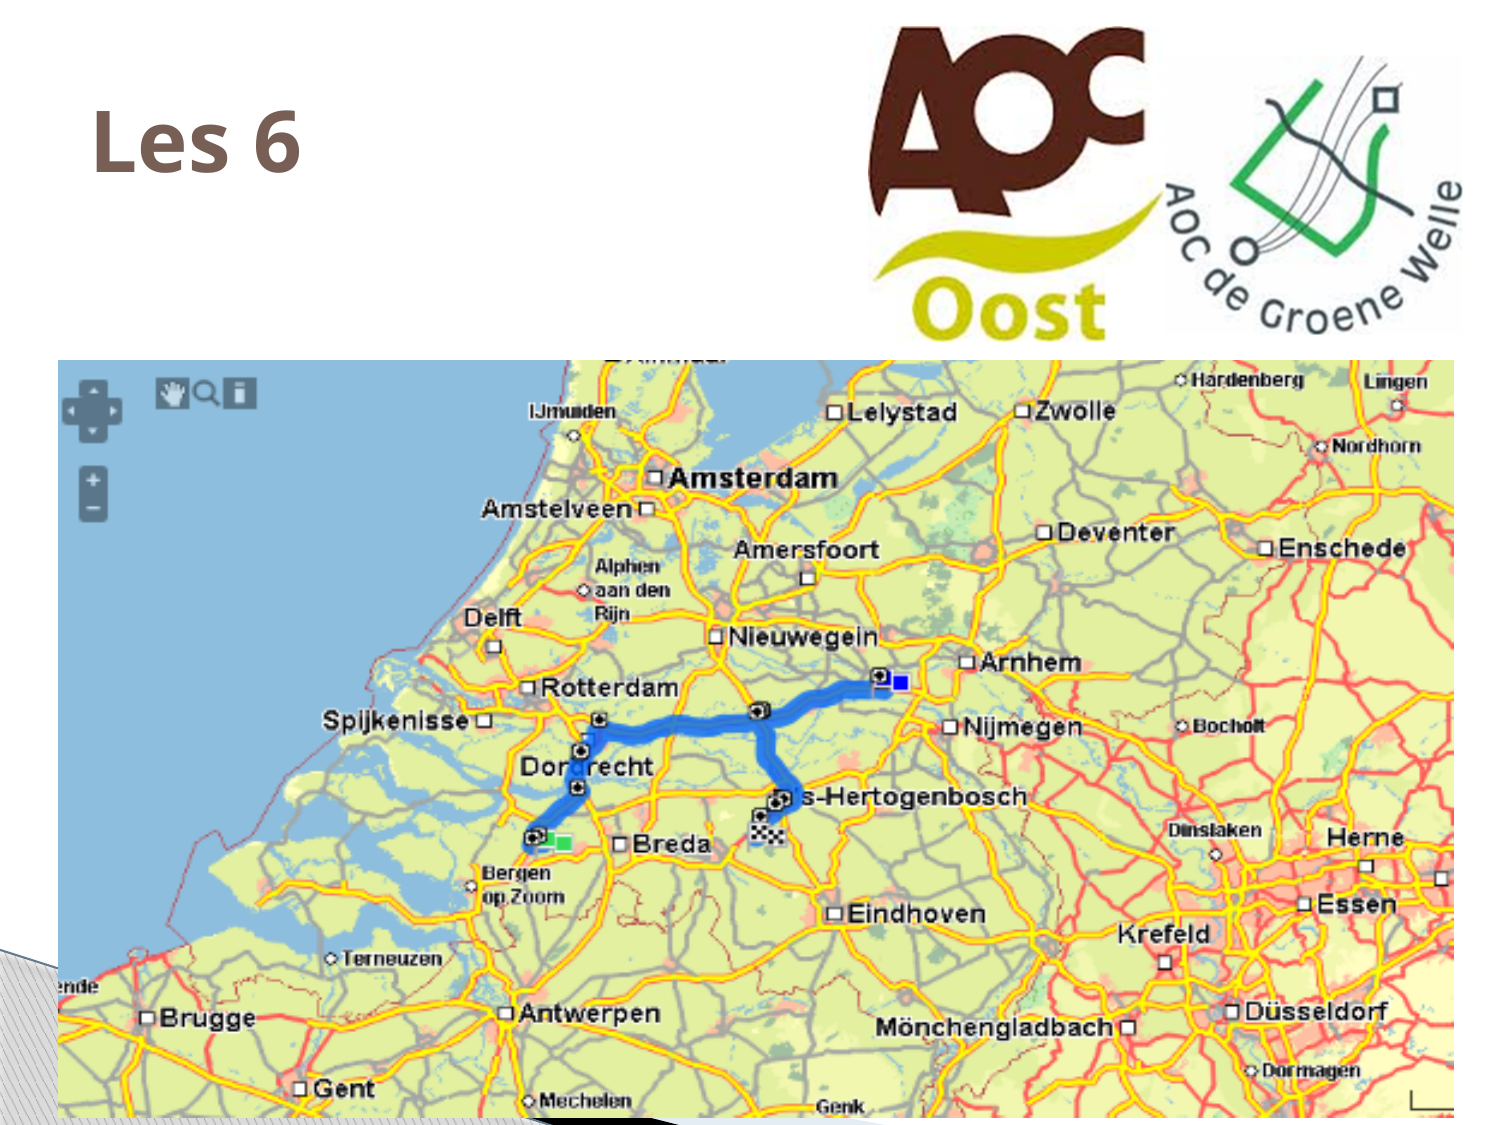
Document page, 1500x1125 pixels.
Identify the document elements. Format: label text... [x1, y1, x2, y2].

title Les 6 [75, 45, 862, 233]
picture [58, 26, 1473, 1118]
